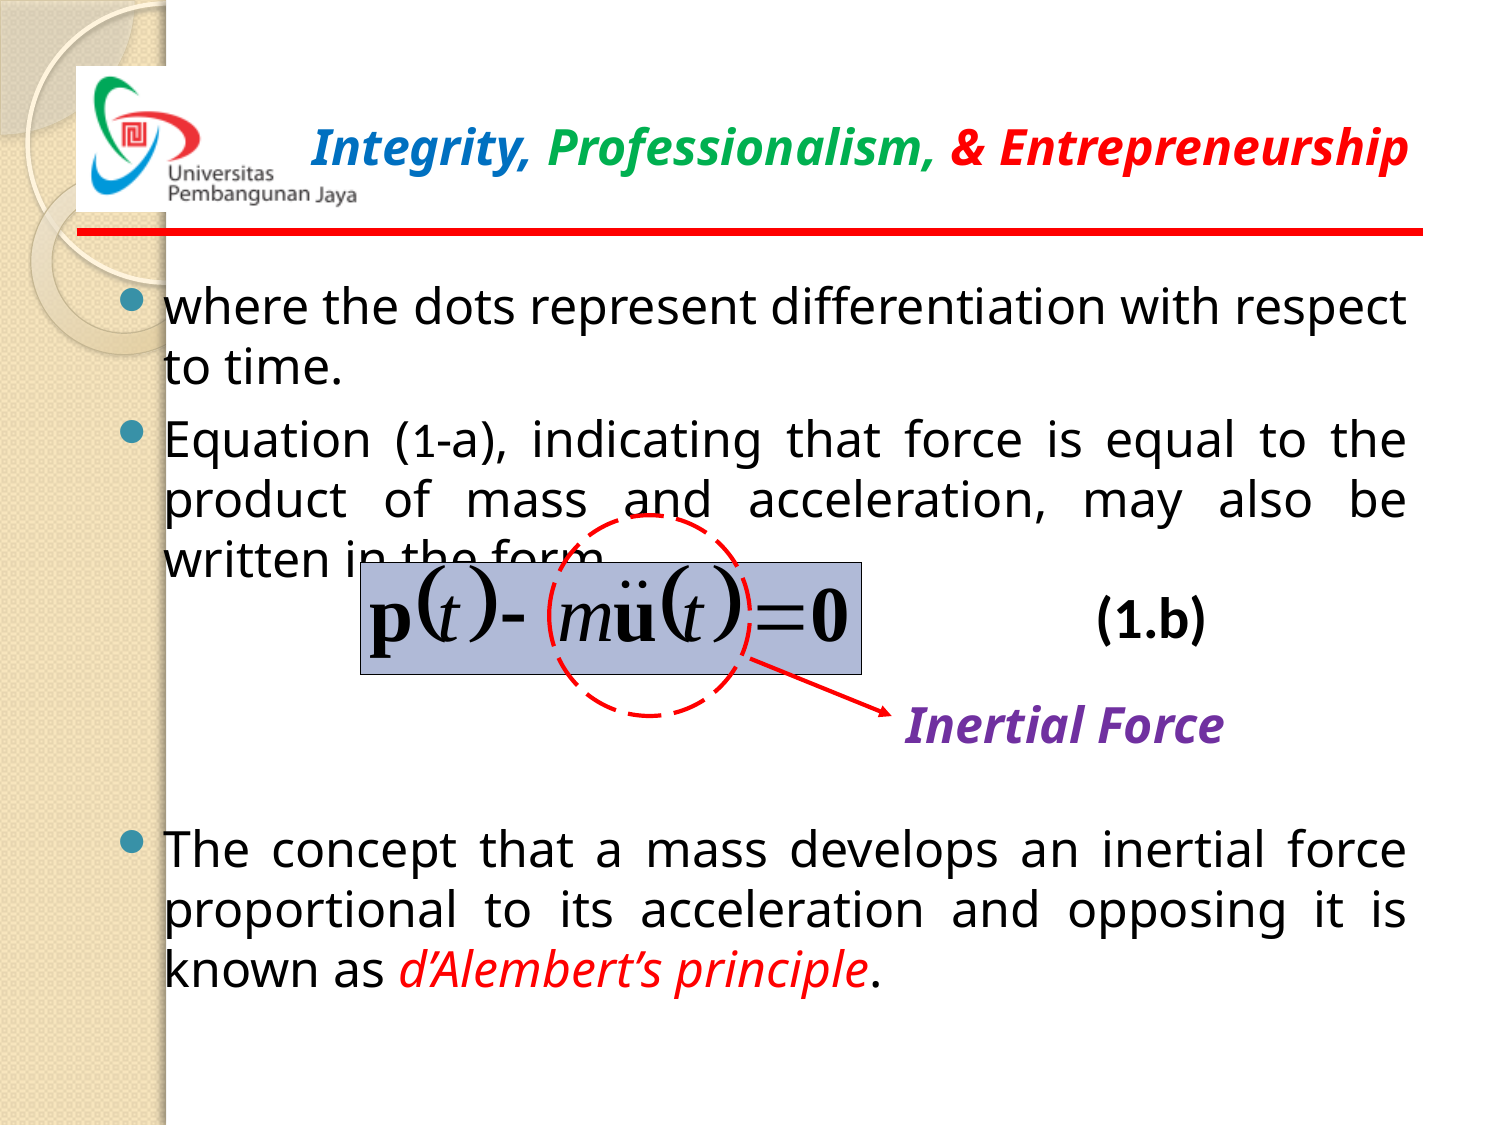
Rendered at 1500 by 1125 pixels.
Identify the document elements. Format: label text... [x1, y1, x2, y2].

picture [76, 66, 366, 212]
text_box [578, 686, 724, 719]
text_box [359, 562, 862, 675]
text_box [749, 658, 892, 717]
text_box (1.b) [1080, 572, 1242, 658]
text_box Inertial Force [891, 686, 1270, 762]
list where the dots represent differentiation with respect to time. Equation (1-a), indicating that force is equal to the product of mass and acceleration, may also be written in the form The concept that a mass develops an inertial force proportional to its acceleration and opposing it is known as d’Alembert’s principle. [88, 267, 1424, 1059]
text_box [564, 513, 735, 559]
